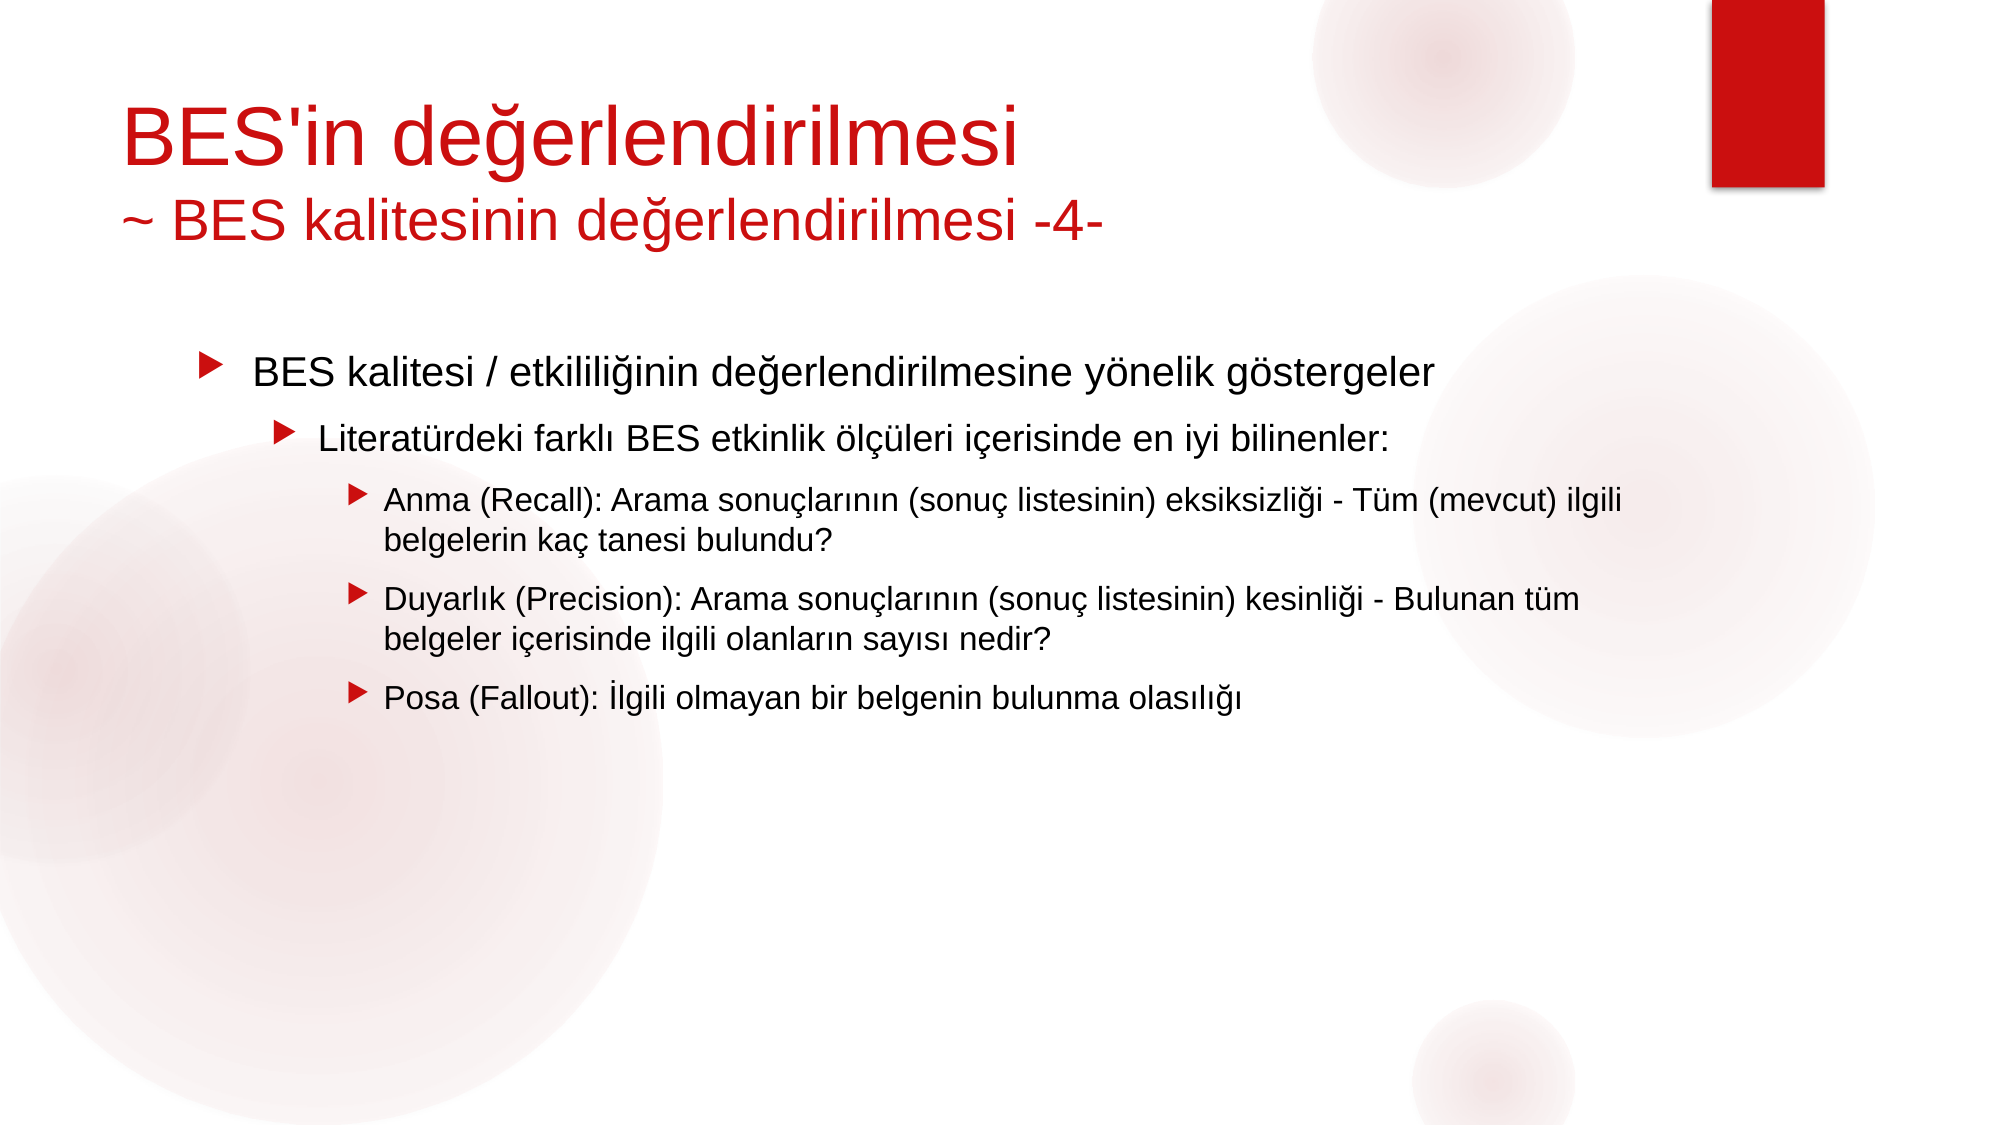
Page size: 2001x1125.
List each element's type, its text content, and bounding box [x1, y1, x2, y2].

title BES'in değerlendirilmesi ~ BES kalitesinin değerlendirilmesi -4- [106, 74, 1649, 304]
list BES kalitesi / etkililiğinin değerlendirilmesine yönelik göstergeler Literatürdeki farklı BES etkinlik ölçüleri içerisinde en iyi bilinenler: Anma (Recall): Arama sonuçlarının (sonuç listesinin) eksiksizliği - Tüm (mevcut) ilgili belgelerin kaç tanesi bulundu? Duyarlık (Precision): Arama sonuçlarının (sonuç listesinin) kesinliği - Bulunan tüm belgeler içerisinde ilgili olanların sayısı nedir? Posa (Fallout): İlgili olmayan bir belgenin bulunma olasılığı [181, 336, 1649, 1025]
